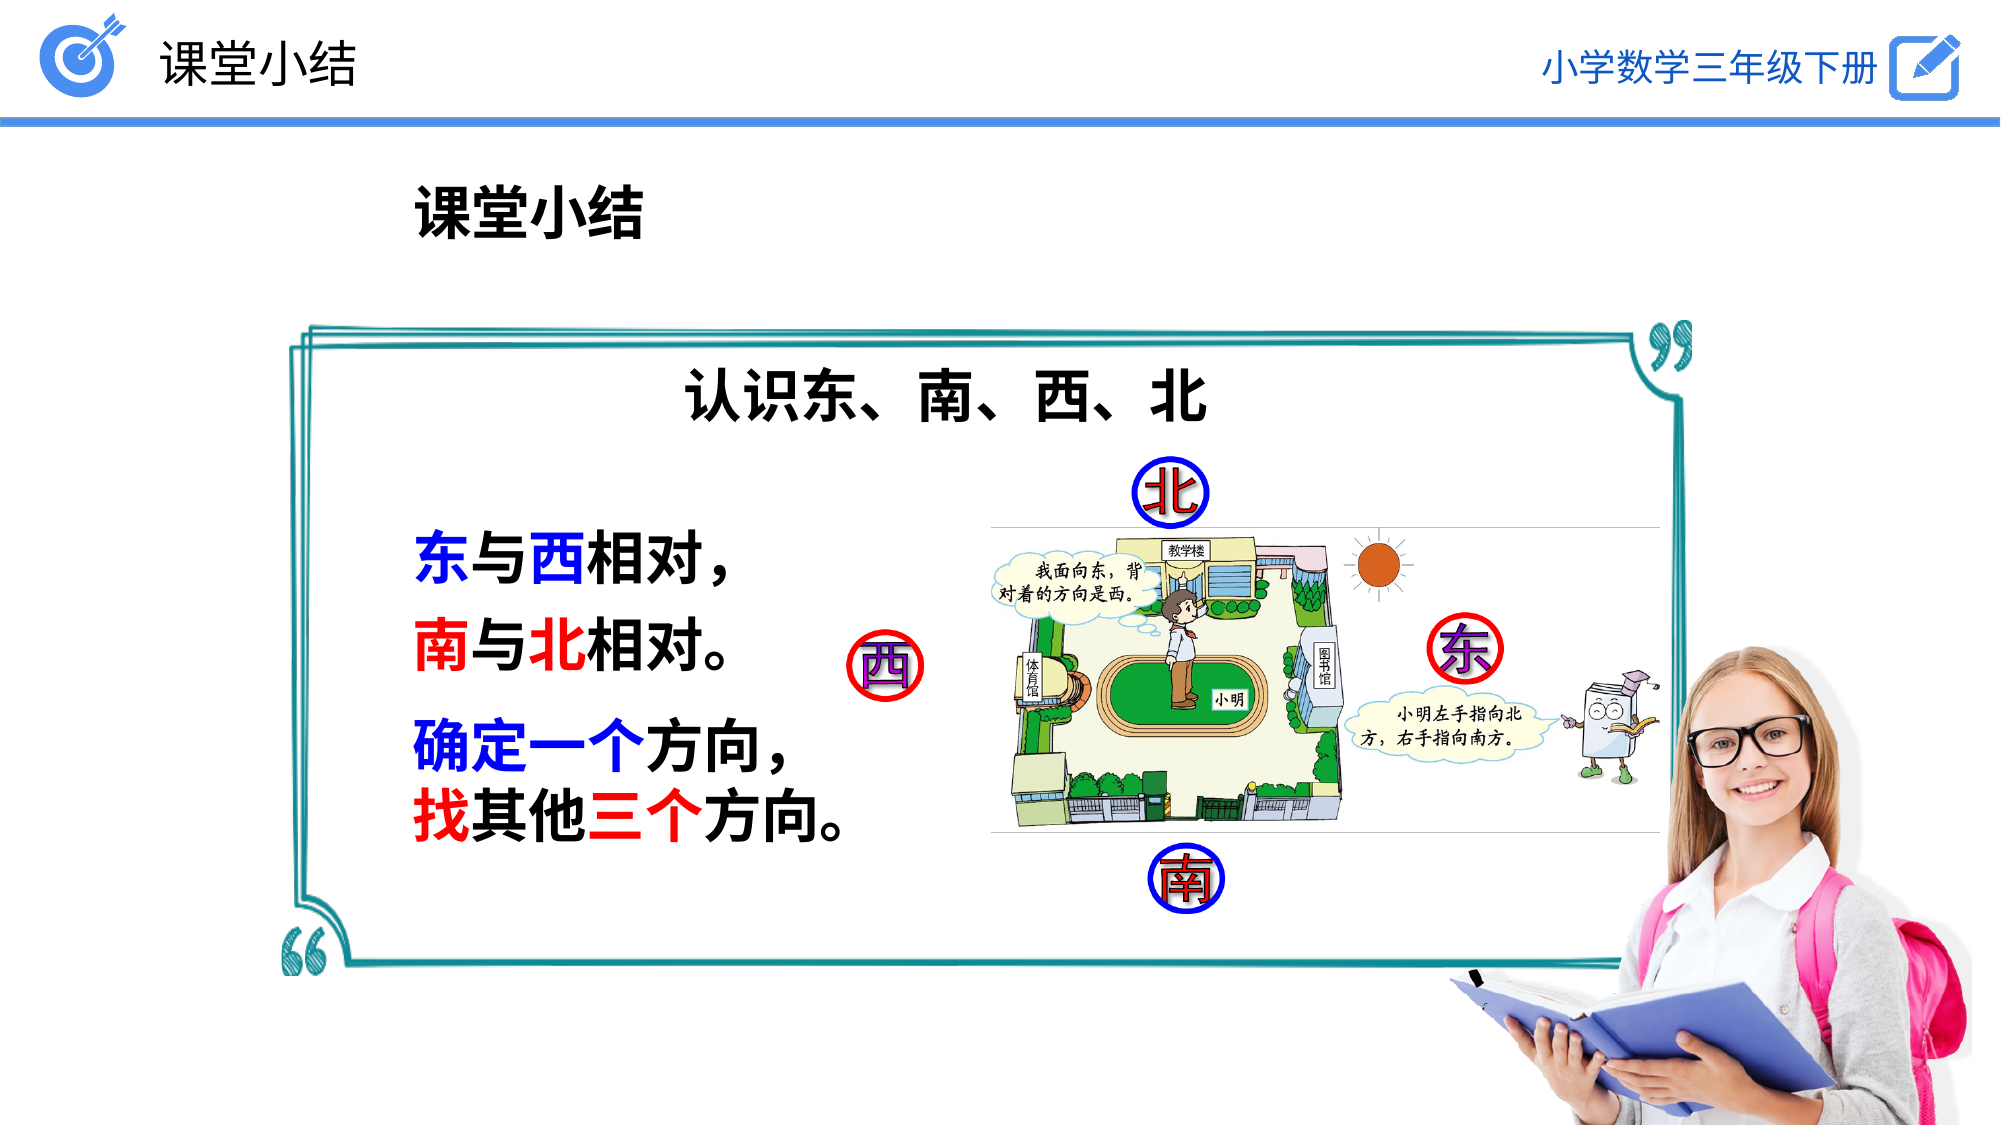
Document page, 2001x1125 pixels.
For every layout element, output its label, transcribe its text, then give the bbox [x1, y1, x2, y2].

picture [281, 320, 1972, 1125]
text_box 课堂小结 [401, 170, 658, 252]
text_box 课堂小结 [143, 24, 374, 100]
